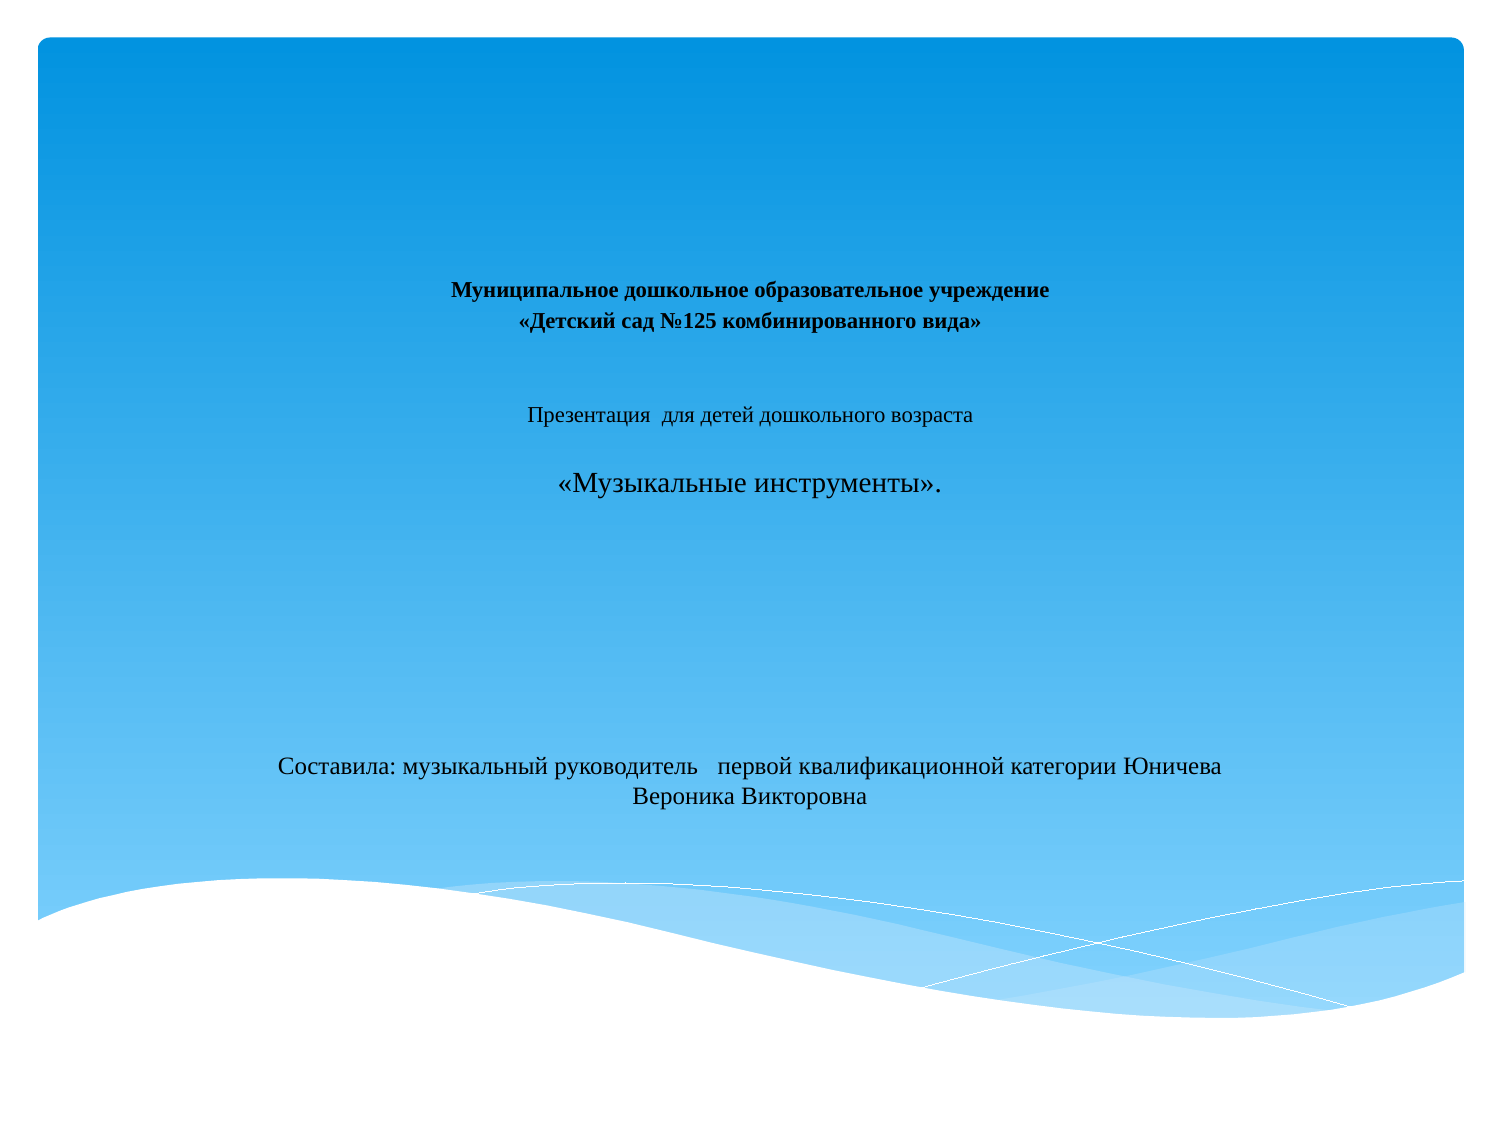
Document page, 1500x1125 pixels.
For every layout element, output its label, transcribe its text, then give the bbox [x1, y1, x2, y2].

subtitle «Музыкальные инструменты». Составила: музыкальный руководитель первой квалификационной категории Юничева Вероника Викторовна [225, 456, 1275, 825]
title Муниципальное дошкольное образовательное учреждение «Детский сад №125 комбинированного вида» Презентация для детей дошкольного возраста [112, 262, 1388, 555]
